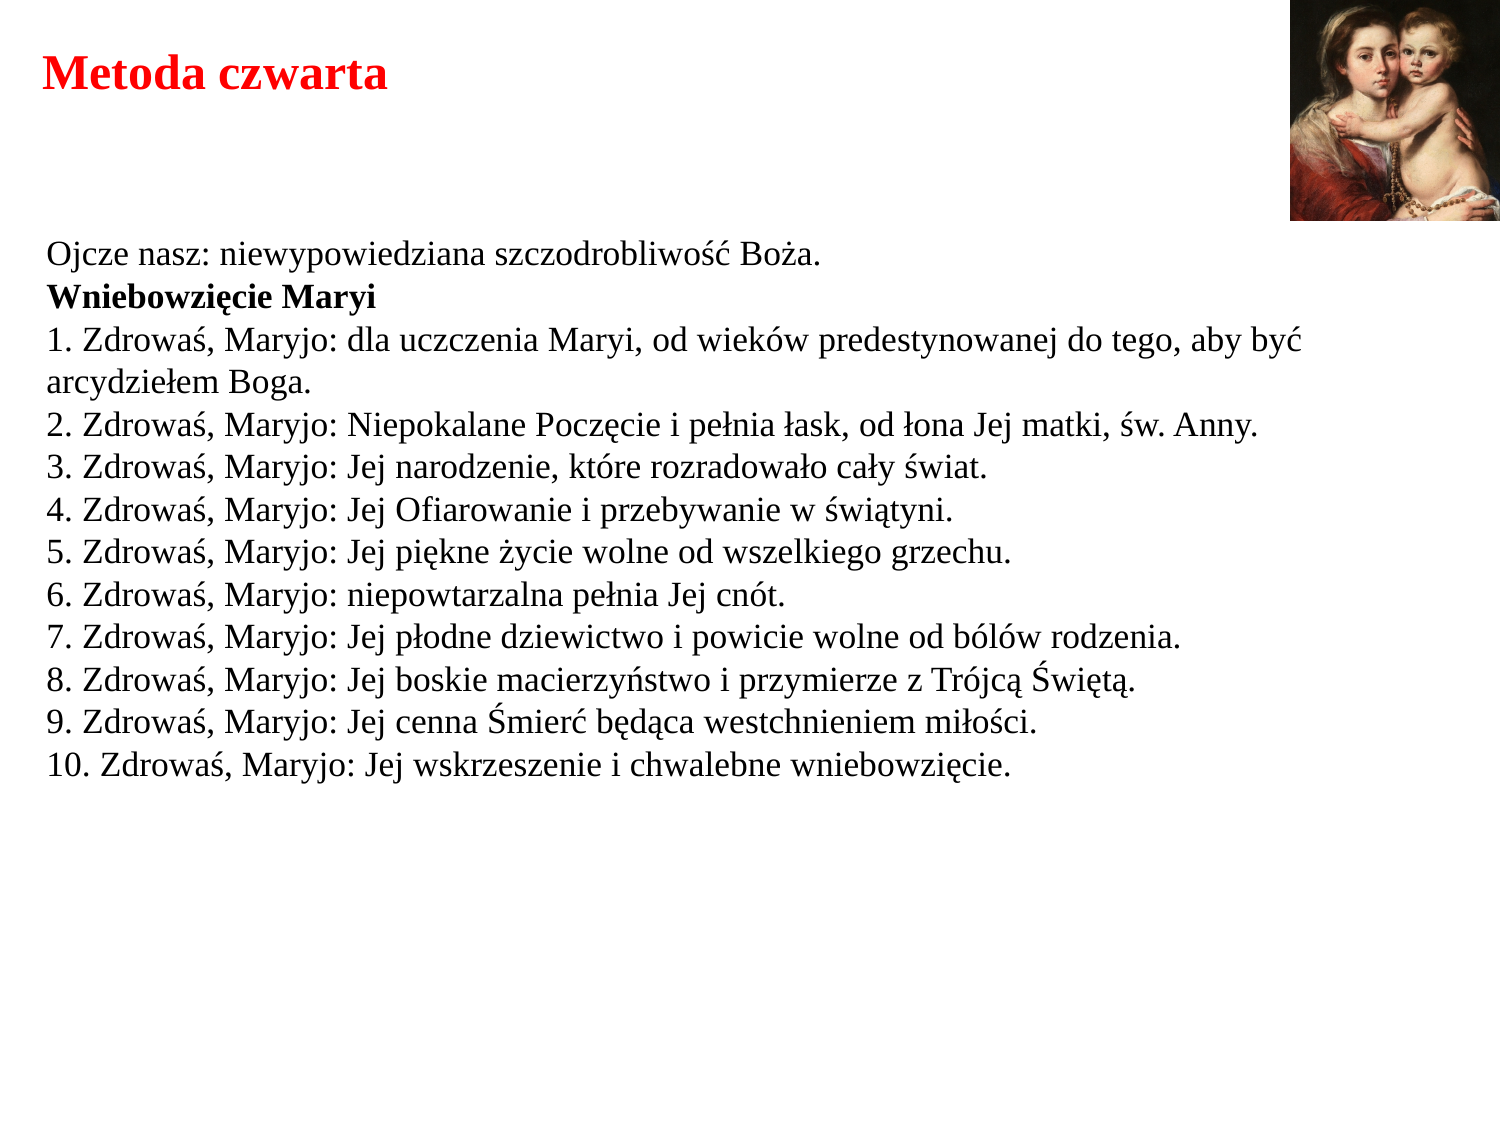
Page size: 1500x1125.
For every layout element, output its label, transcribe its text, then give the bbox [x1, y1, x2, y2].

title Metoda czwarta [27, 32, 1328, 128]
picture [1290, 0, 1500, 221]
list Ojcze nasz: niewypowiedziana szczodrobliwość Boża. Wniebowzięcie Maryi 1. Zdrowaś, Maryjo: dla uczczenia Maryi, od wieków predestynowanej do tego, aby być arcydziełem Boga. 2. Zdrowaś, Maryjo: Niepokalane Poczęcie i pełnia łask, od łona Jej matki, św. Anny. 3. Zdrowaś, Maryjo: Jej narodzenie, które rozradowało cały świat. 4. Zdrowaś, Maryjo: Jej Ofiarowanie i przebywanie w świątyni. 5. Zdrowaś, Maryjo: Jej piękne życie wolne od wszelkiego grzechu. 6. Zdrowaś, Maryjo: niepowtarzalna pełnia Jej cnót. 7. Zdrowaś, Maryjo: Jej płodne dziewictwo i powicie wolne od bólów rodzenia. 8. Zdrowaś, Maryjo: Jej boskie macierzyństwo i przymierze z Trójcą Świętą. 9. Zdrowaś, Maryjo: Jej cenna Śmierć będąca westchnieniem miłości. 10. Zdrowaś, Maryjo: Jej wskrzeszenie i chwalebne wniebowzięcie. [31, 222, 1500, 1125]
